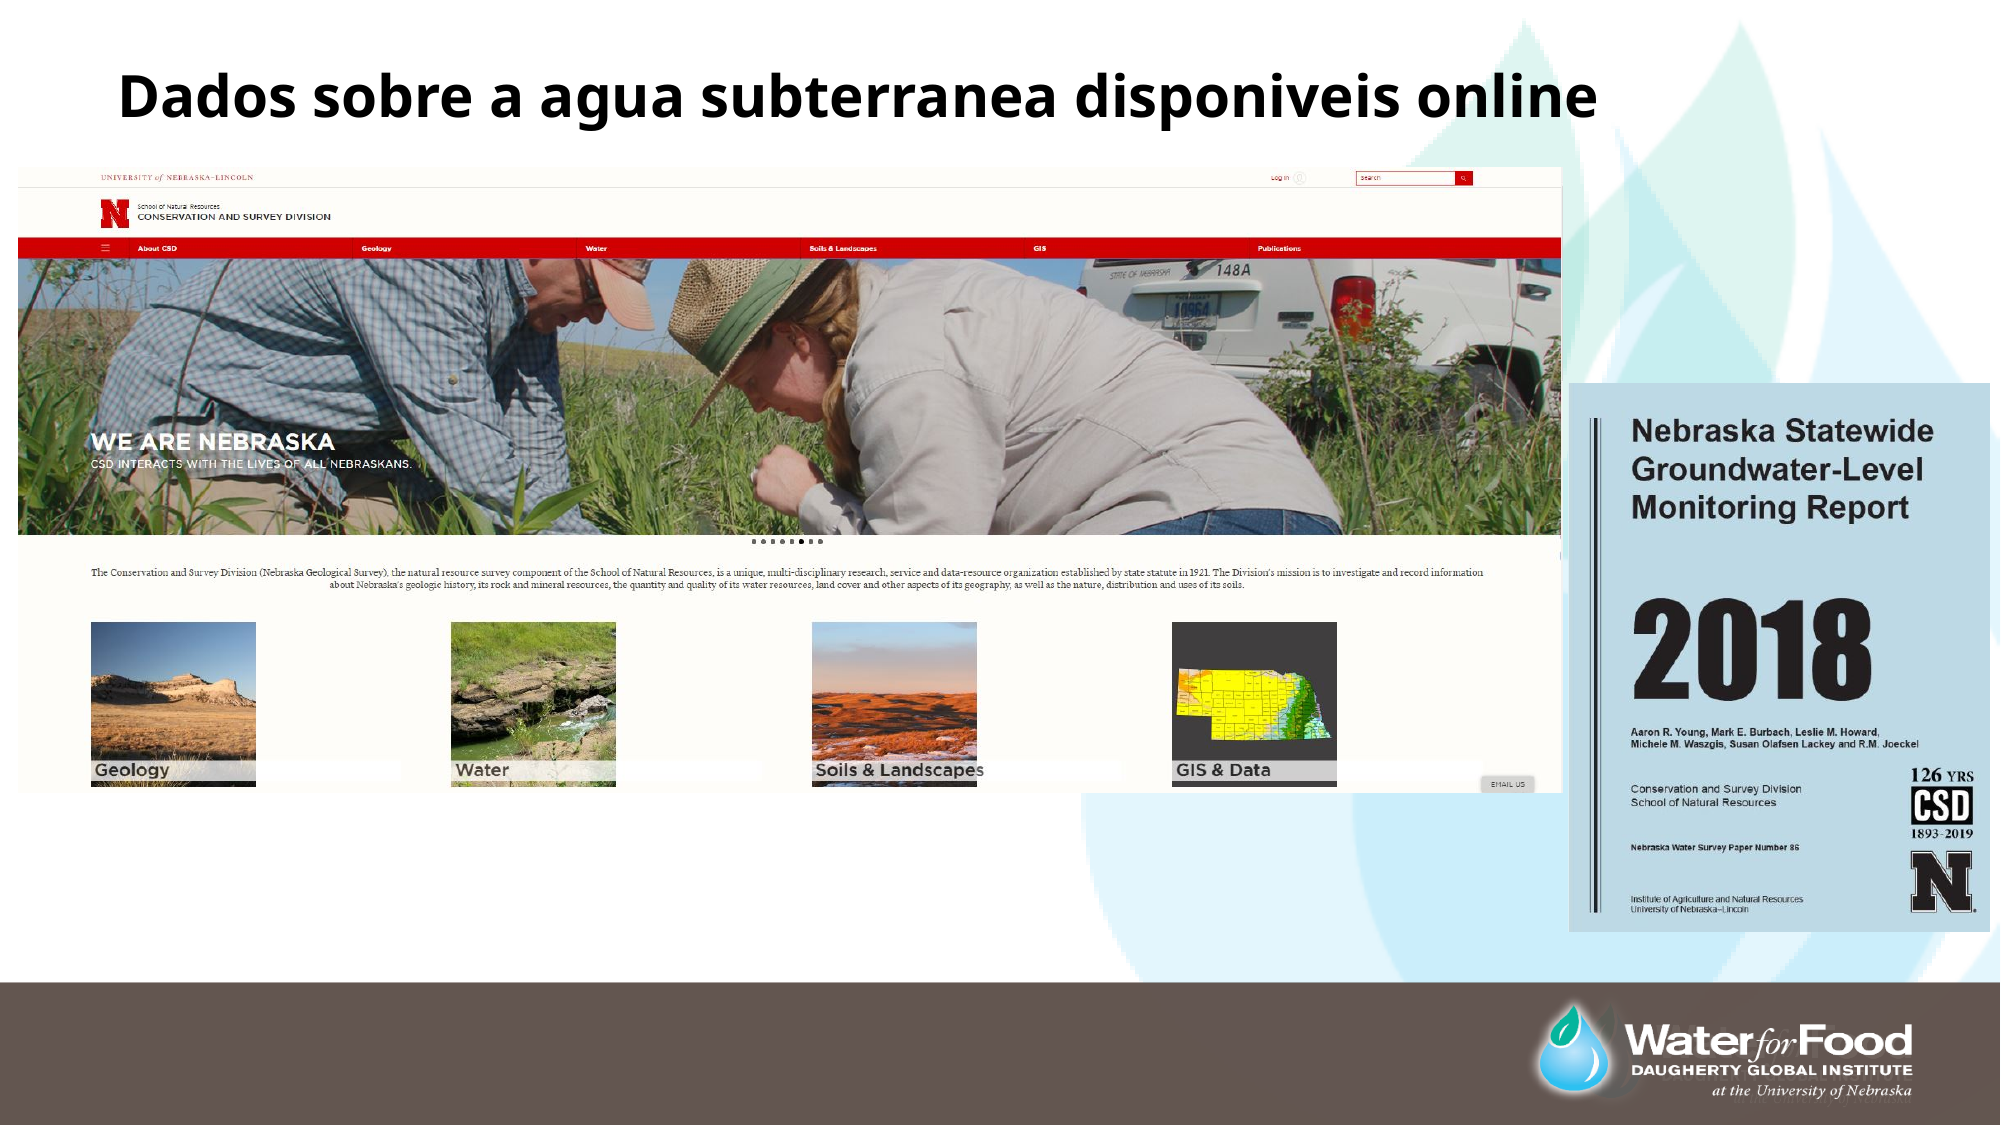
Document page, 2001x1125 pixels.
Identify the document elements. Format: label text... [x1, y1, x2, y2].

picture [1517, 987, 1938, 1125]
title Dados sobre a agua subterranea disponiveis online [102, 0, 1832, 221]
picture [17, 167, 1563, 793]
picture [1568, 383, 1990, 932]
